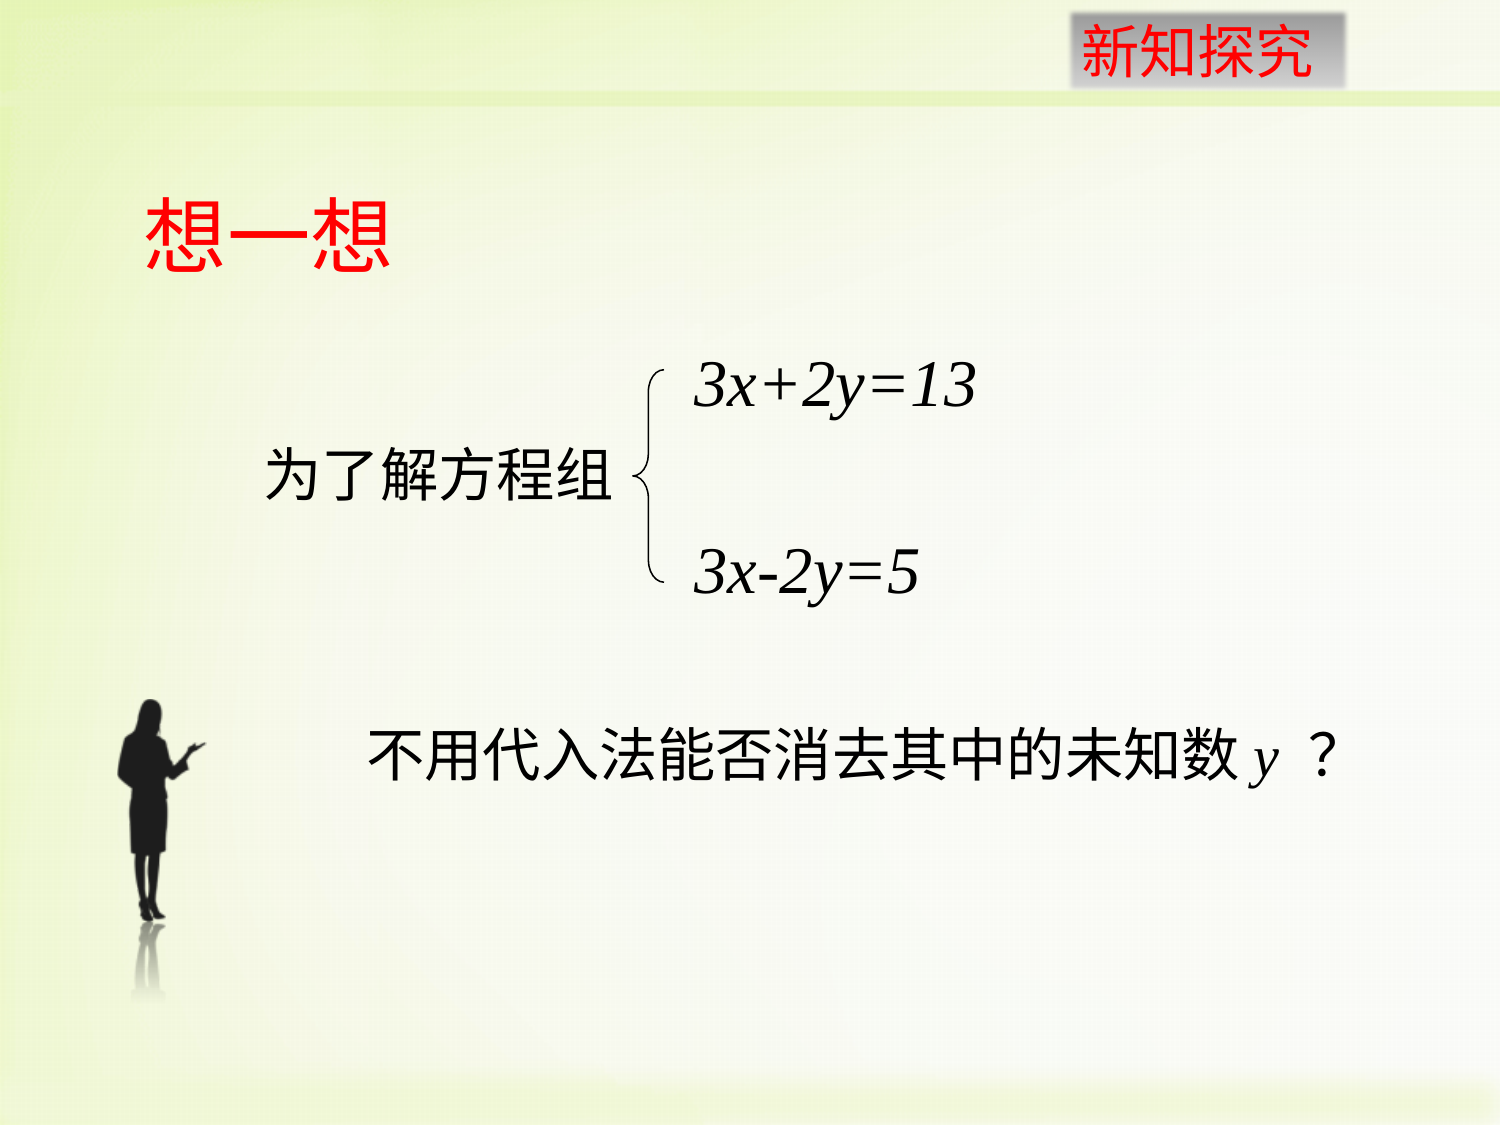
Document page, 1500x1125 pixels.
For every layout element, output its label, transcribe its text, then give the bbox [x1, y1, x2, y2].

text_box 想一想 [128, 176, 422, 292]
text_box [248, 332, 1419, 798]
picture [0, 0, 1500, 1125]
